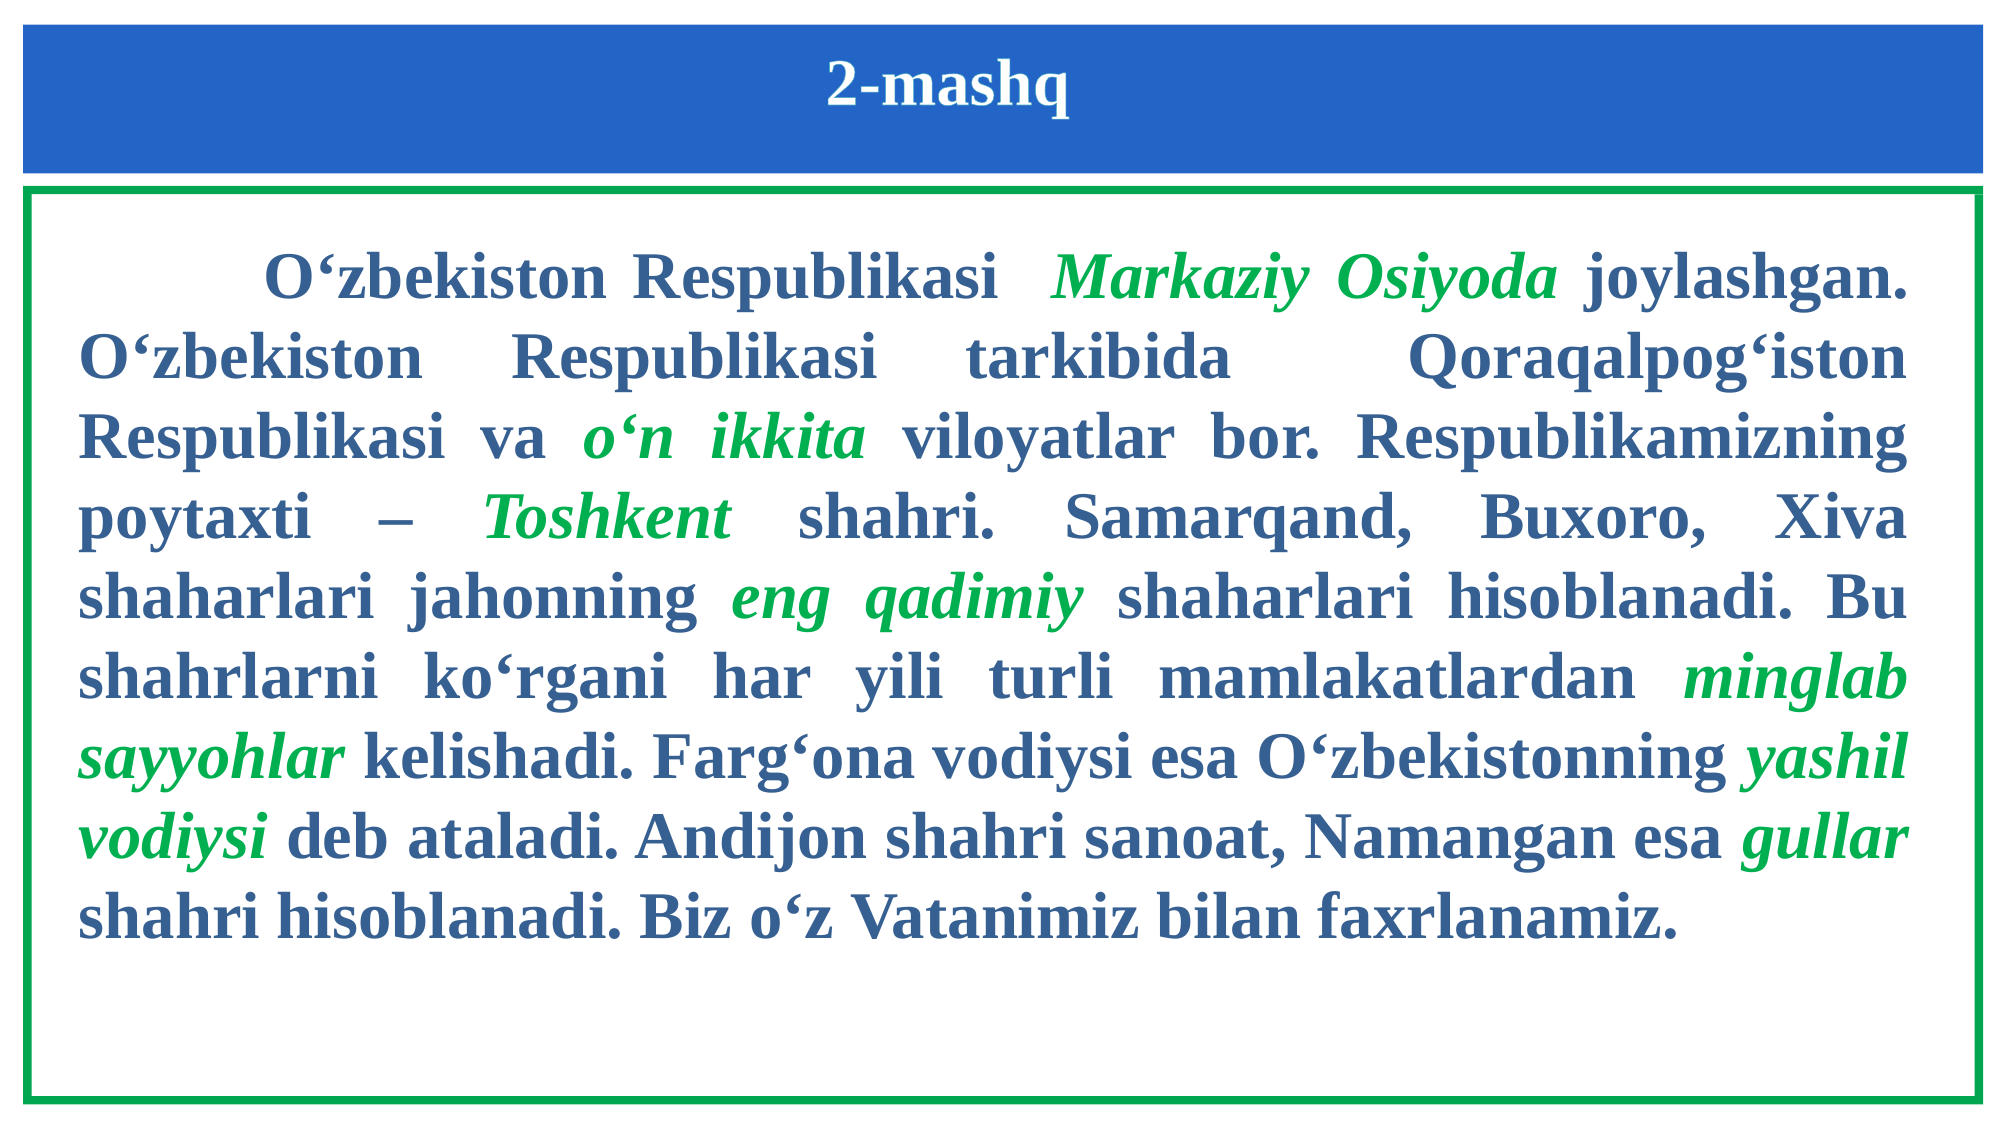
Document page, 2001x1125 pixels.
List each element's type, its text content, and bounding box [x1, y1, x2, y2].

list O‘zbekiston Respublikasi Markaziy Osiyoda joylashgan. O‘zbekiston Respublikasi tarkibida Qoraqalpog‘iston Respublikasi va o‘n ikkita viloyatlar bor. Respublikamizning poytaxti – Toshkent shahri. Samarqand, Buxoro, Xiva shaharlari jahonning eng qadimiy shaharlari hisoblanadi. Bu shahrlarni ko‘rgani har yili turli mamlakatlardan minglab sayyohlar kelishadi. Farg‘ona vodiysi esa O‘zbekistonning yashil vodiysi deb ataladi. Andijon shahri sanoat, Namangan esa gullar shahri hisoblanadi. Biz o‘z Vatanimiz bilan faxrlanamiz. [78, 231, 1910, 1024]
text_box 2-mashq [810, 30, 1102, 126]
